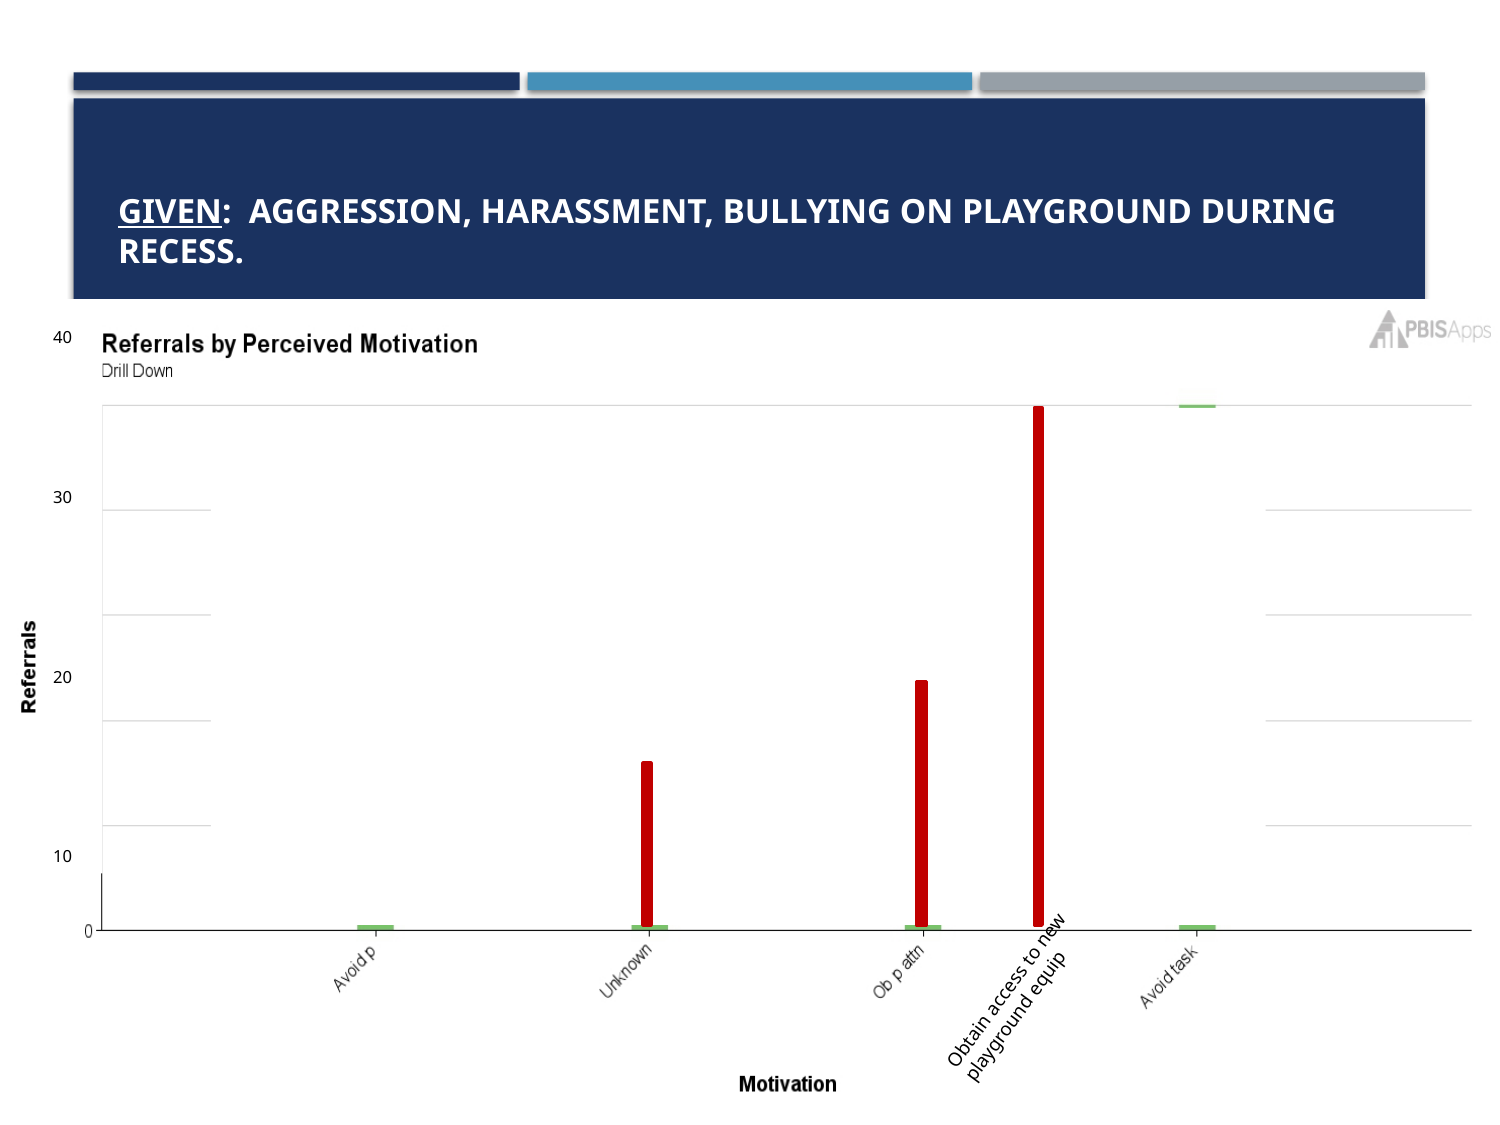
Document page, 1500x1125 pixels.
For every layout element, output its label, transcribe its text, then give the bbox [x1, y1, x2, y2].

picture [0, 298, 1500, 1125]
title Given: aggression, harassment, bullying on playground during recess. [103, 59, 1458, 278]
